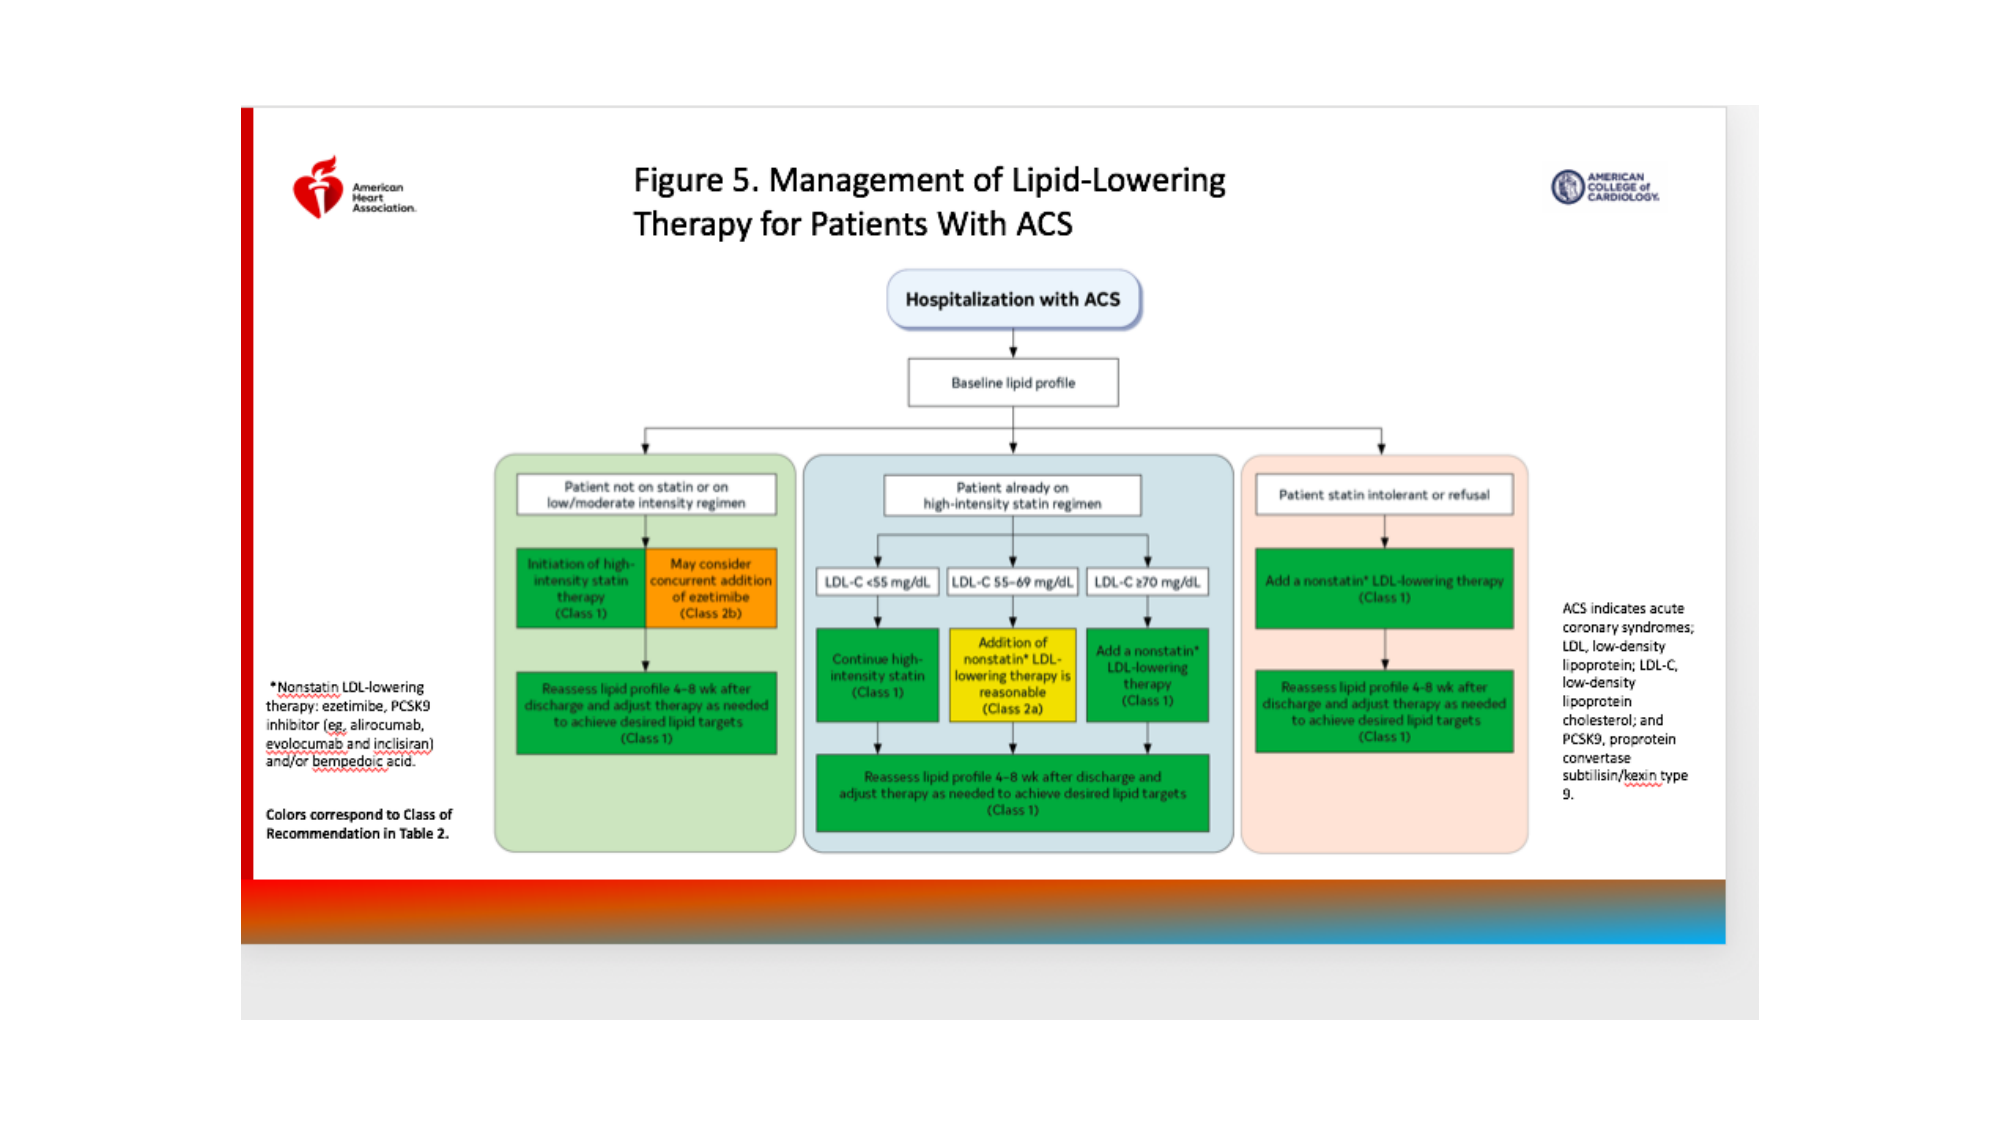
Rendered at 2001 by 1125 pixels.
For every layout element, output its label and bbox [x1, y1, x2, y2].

list [241, 105, 1759, 1020]
